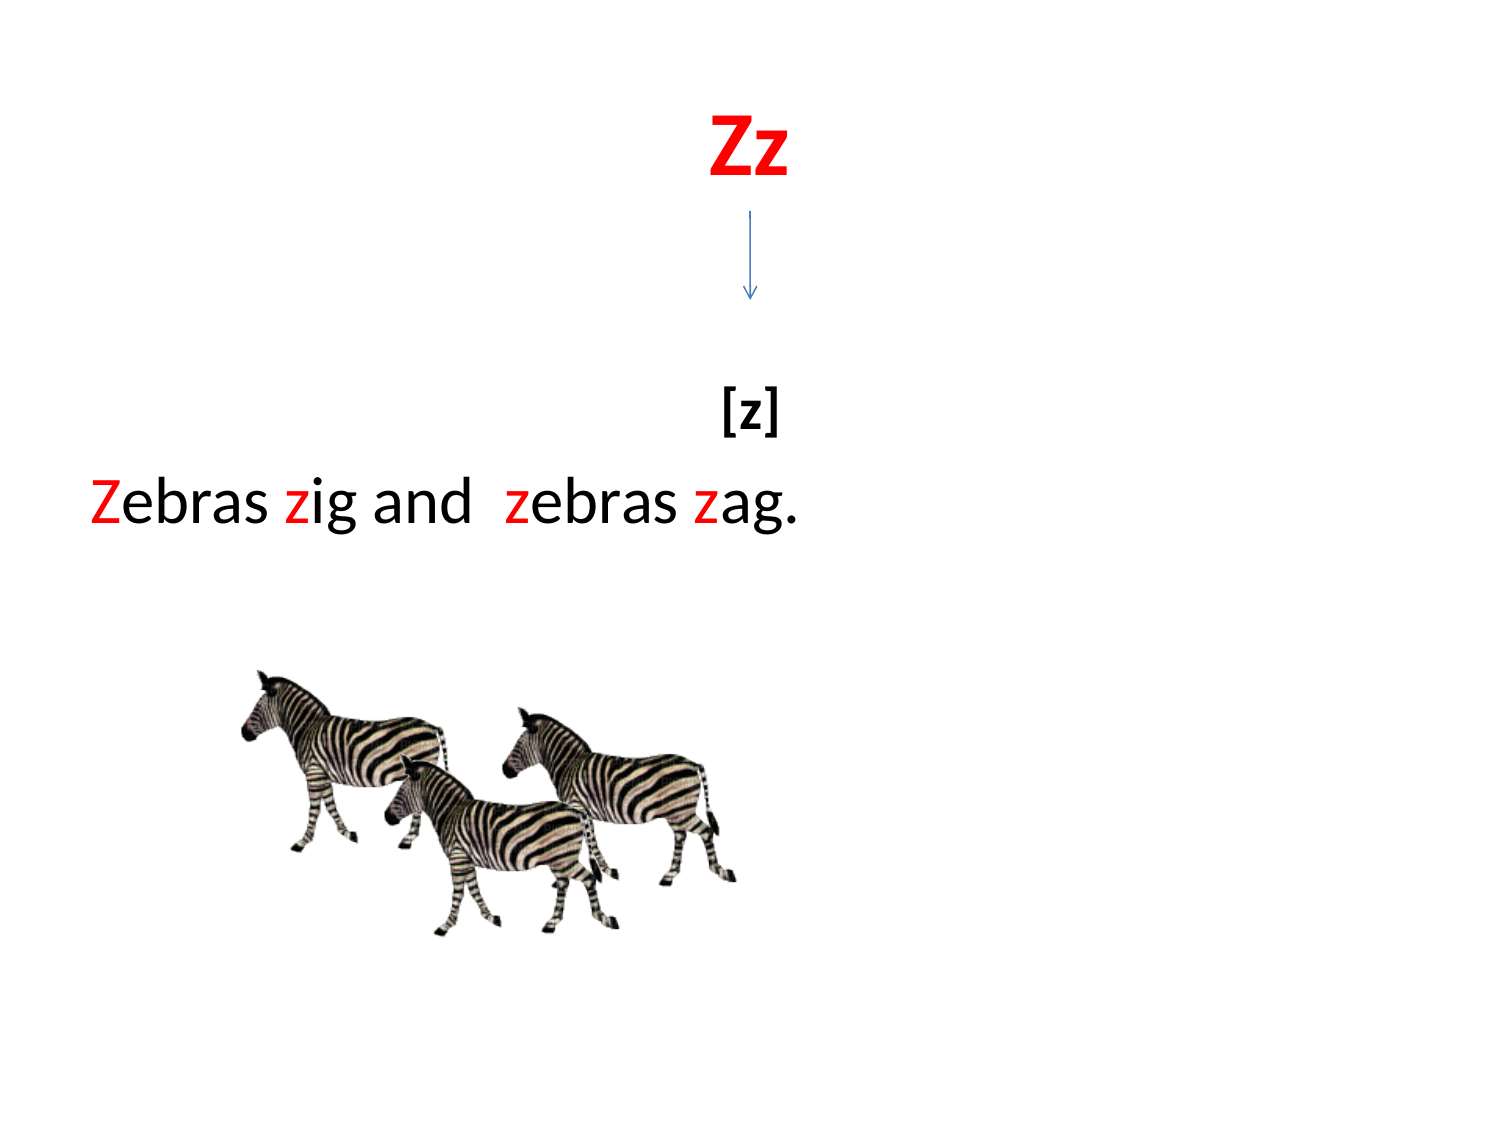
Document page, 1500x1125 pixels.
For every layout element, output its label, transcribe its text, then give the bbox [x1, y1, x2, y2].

list [z] Zebras zig and zebras zag. [75, 262, 1425, 1005]
picture [195, 642, 770, 962]
title Zz [75, 45, 1425, 233]
